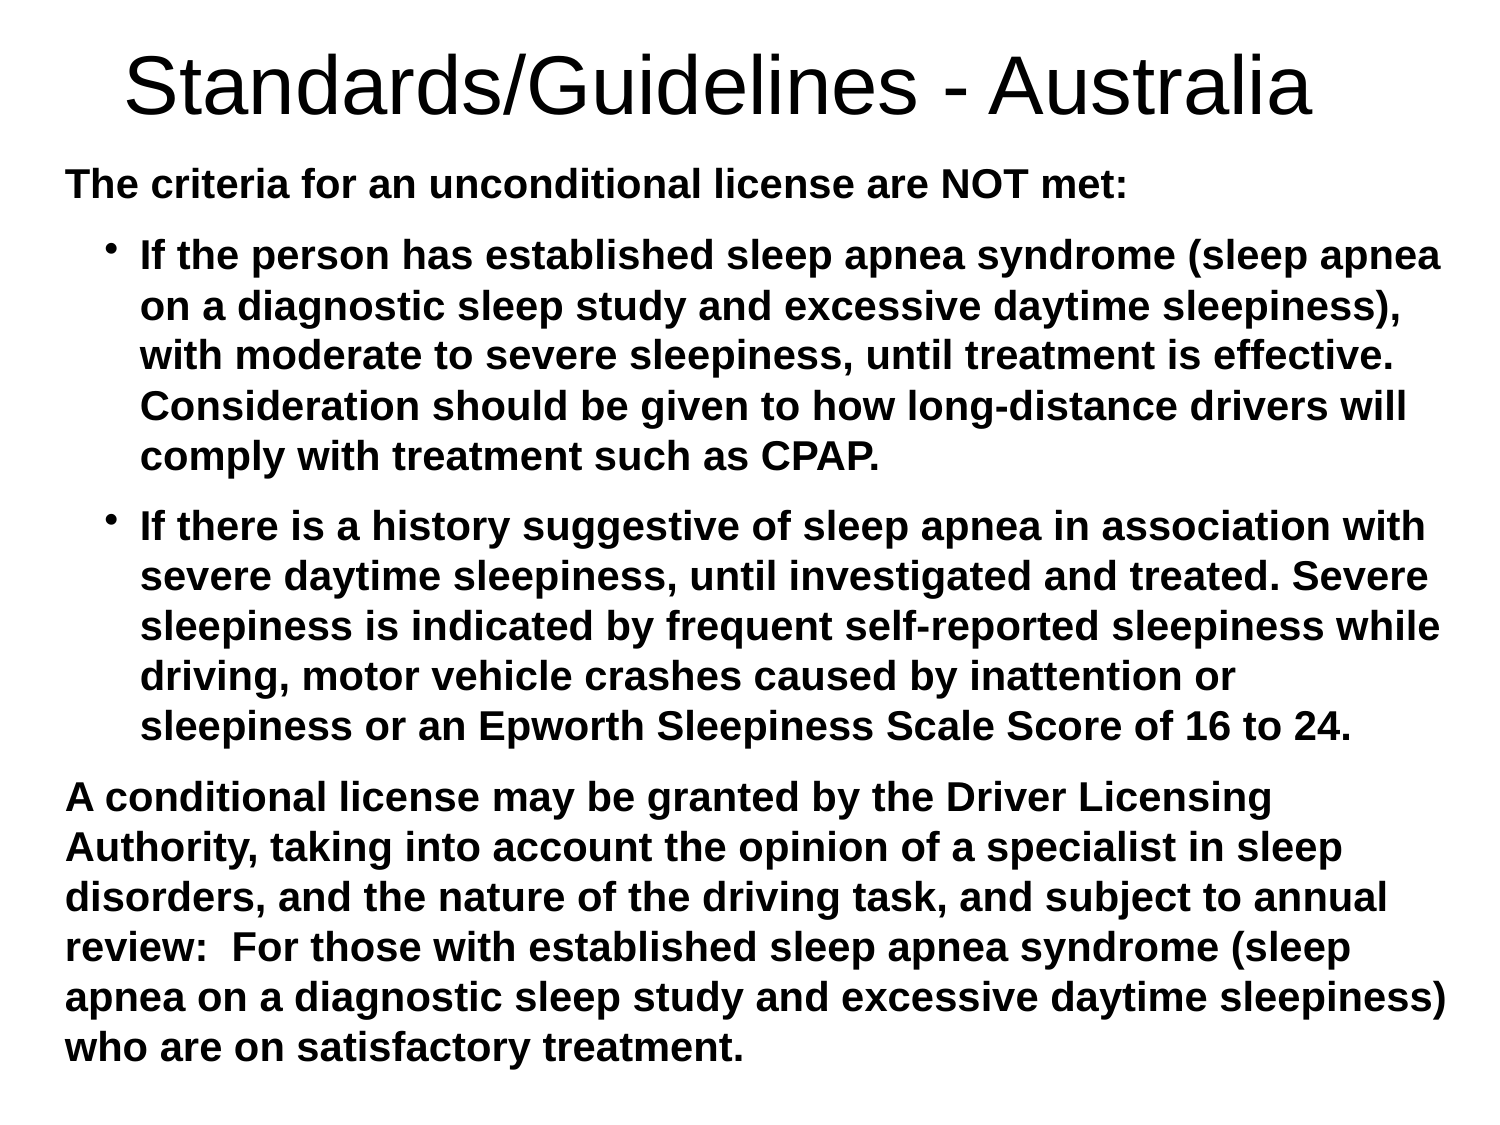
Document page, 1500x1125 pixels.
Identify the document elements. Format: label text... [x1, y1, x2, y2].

text_box The criteria for an unconditional license are NOT met: If the person has established sleep apnea syndrome (sleep apnea on a diagnostic sleep study and excessive daytime sleepiness), with moderate to severe sleepiness, until treatment is effective. Consideration should be given to how long-distance drivers will comply with treatment such as CPAP. If there is a history suggestive of sleep apnea in association with severe daytime sleepiness, until investigated and treated. Severe sleepiness is indicated by frequent self-reported sleepiness while driving, motor vehicle crashes caused by inattention or sleepiness or an Epworth Sleepiness Scale Score of 16 to 24. A conditional license may be granted by the Driver Licensing Authority, taking into account the opinion of a specialist in sleep disorders, and the nature of the driving task, and subject to annual review: For those with established sleep apnea syndrome (sleep apnea on a diagnostic sleep study and excessive daytime sleepiness) who are on satisfactory treatment. [49, 149, 1475, 1078]
title Standards/Guidelines - Australia [62, 12, 1376, 149]
